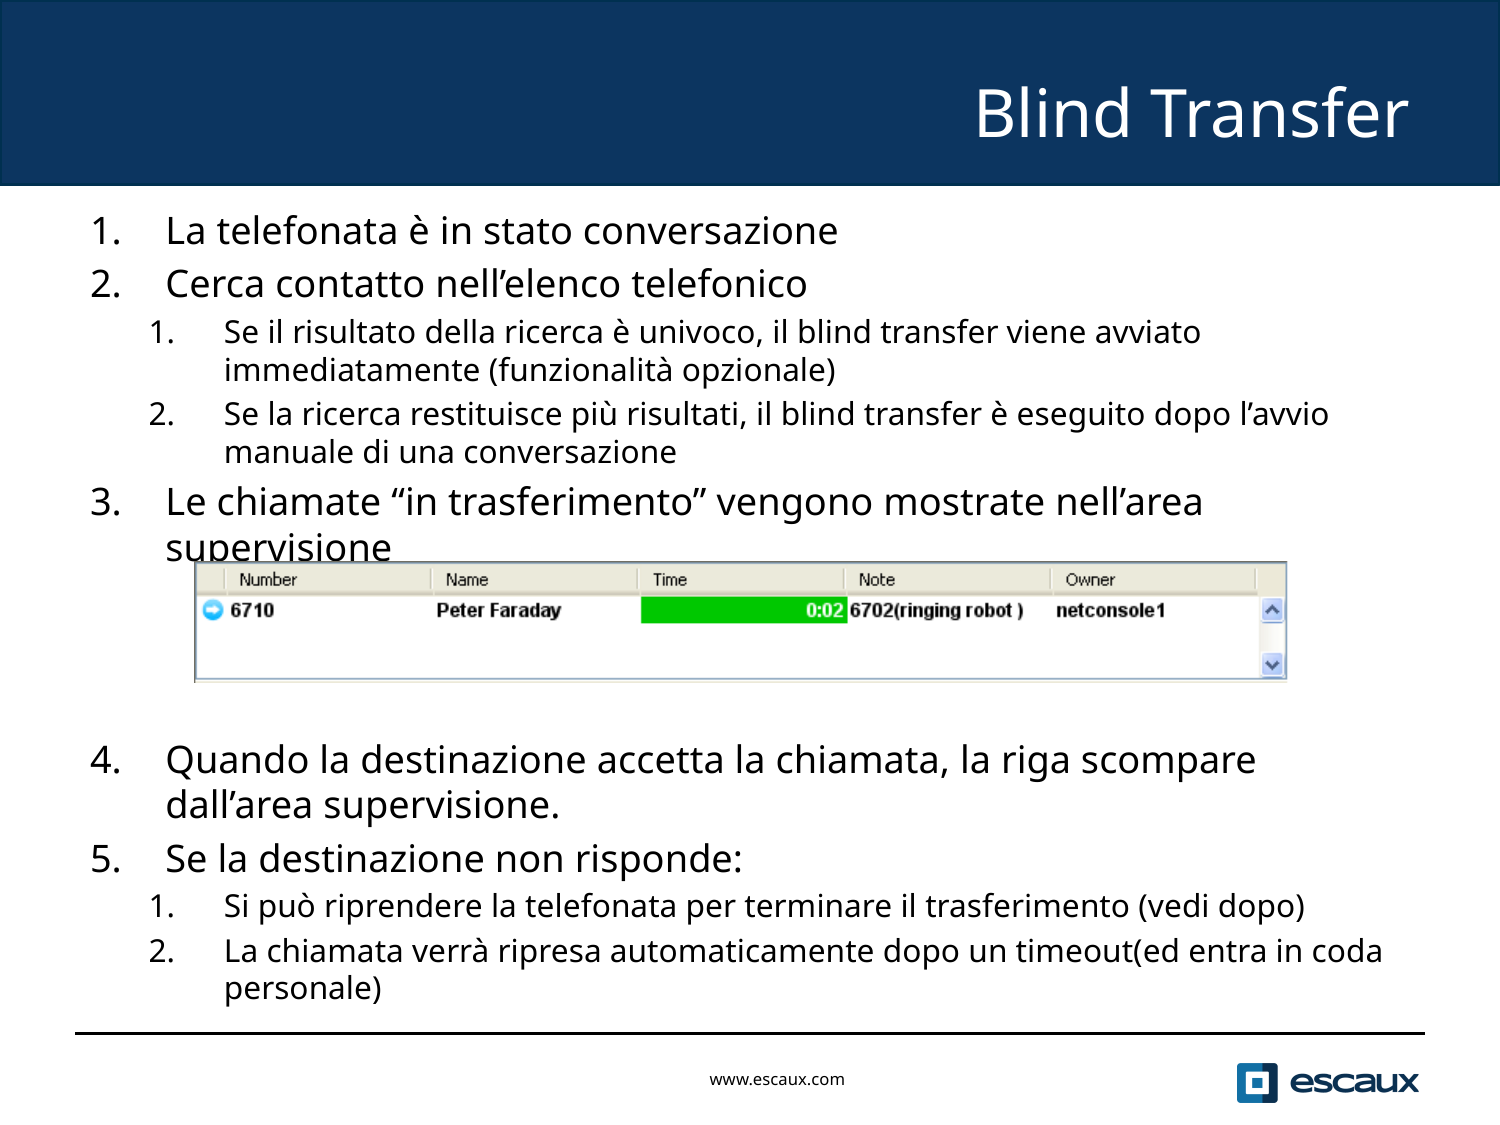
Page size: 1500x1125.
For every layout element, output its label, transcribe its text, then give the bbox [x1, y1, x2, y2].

list La telefonata è in stato conversazione Cerca contatto nell’elenco telefonico Se il risultato della ricerca è univoco, il blind transfer viene avviato immediatamente (funzionalità opzionale) Se la ricerca restituisce più risultati, il blind transfer è eseguito dopo l’avvio manuale di una conversazione Le chiamate “in trasferimento” vengono mostrate nell’area supervisione Quando la destinazione accetta la chiamata, la riga scompare dall’area supervisione. Se la destinazione non risponde: Si può riprendere la telefonata per terminare il trasferimento (vedi dopo) La chiamata verrà ripresa automaticamente dopo un timeout(ed entra in coda personale) [75, 199, 1422, 1020]
title Blind Transfer [457, 45, 1425, 176]
picture [1237, 1063, 1419, 1103]
picture [194, 560, 1289, 684]
